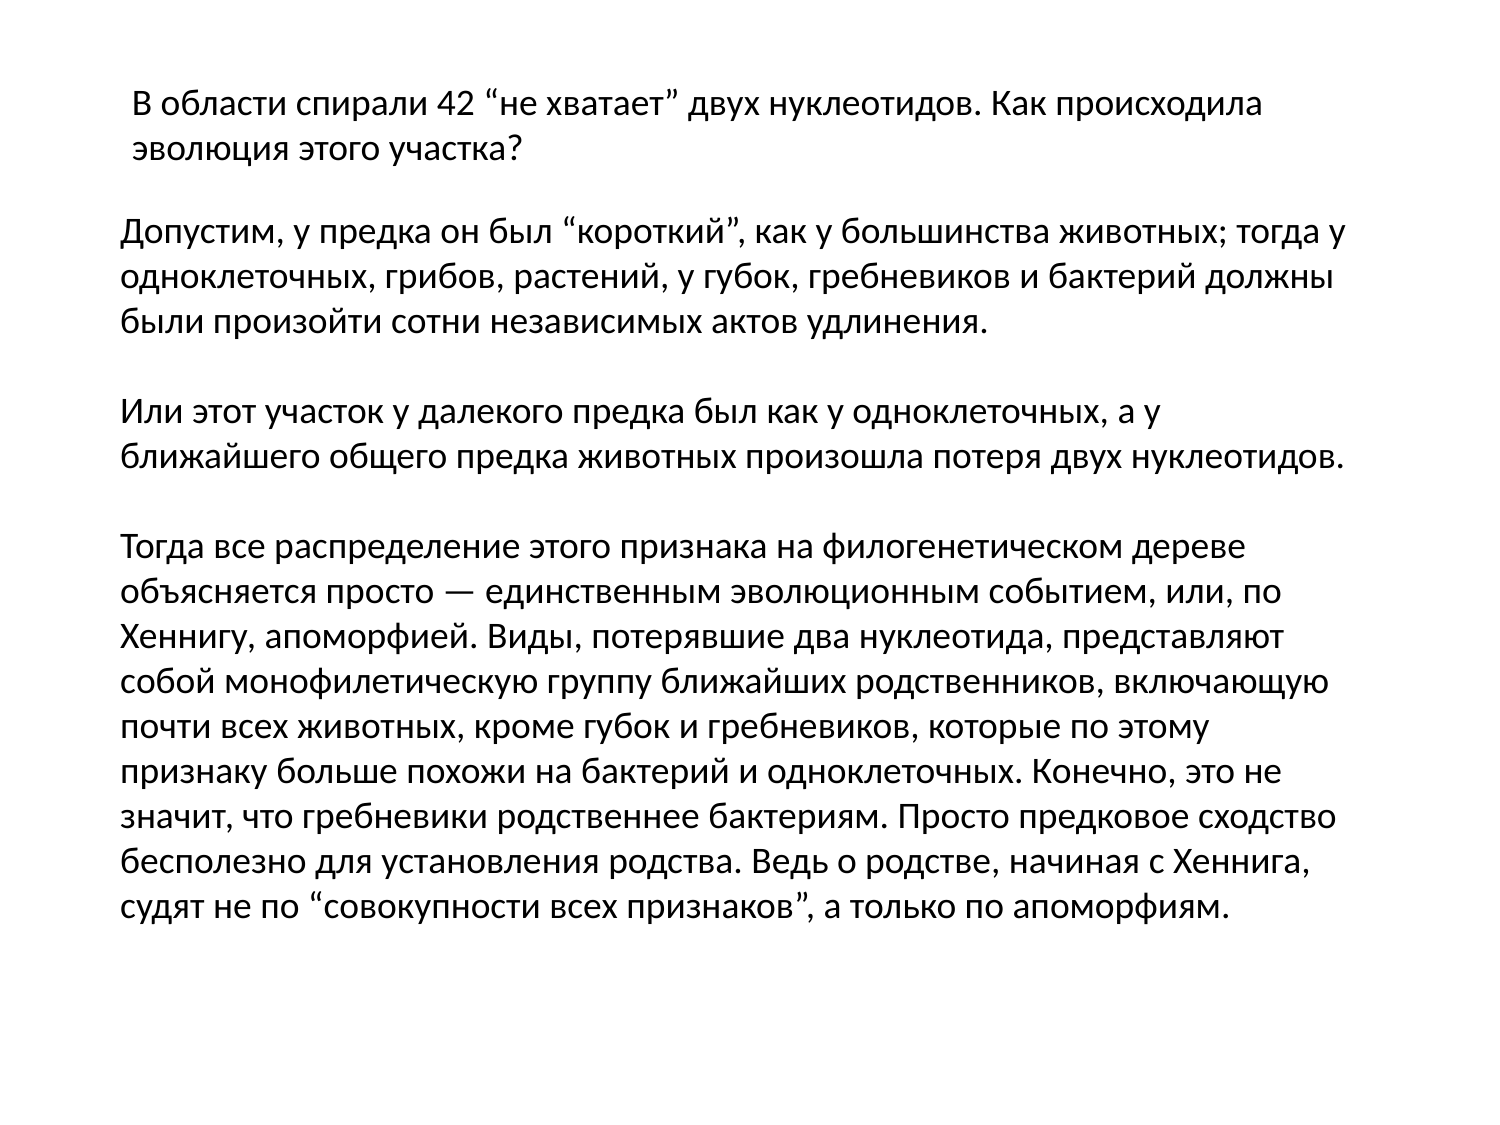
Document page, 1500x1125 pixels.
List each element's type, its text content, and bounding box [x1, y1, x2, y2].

text_box Допустим, у предка он был “короткий”, как у большинства животных; тогда у одноклеточных, грибов, растений, у губок, гребневиков и бактерий должны были произойти сотни независимых актов удлинения. Или этот участок у далекого предка был как у одноклеточных, а у ближайшего общего предка животных произошла потеря двух нуклеотидов. Тогда все распределение этого признака на филогенетическом дереве объясняется просто — единственным эволюционным событием, или, по Хеннигу, апоморфией. Виды, потерявшие два нуклеотида, представляют собой монофилетическую группу ближайших родственников, включающую почти всех животных, кроме губок и гребневиков, которые по этому признаку больше похожи на бактерий и одноклеточных. Конечно, это не значит, что гребневики родственнее бактериям. Просто предковое сходство бесполезно для установления родства. Ведь о родстве, начиная с Хеннига, судят не по “совокупности всех признаков”, а только по апоморфиям. [105, 199, 1372, 934]
text_box В области спирали 42 “не хватает” двух нуклеотидов. Как происходила эволюция этого участка? [117, 70, 1360, 175]
